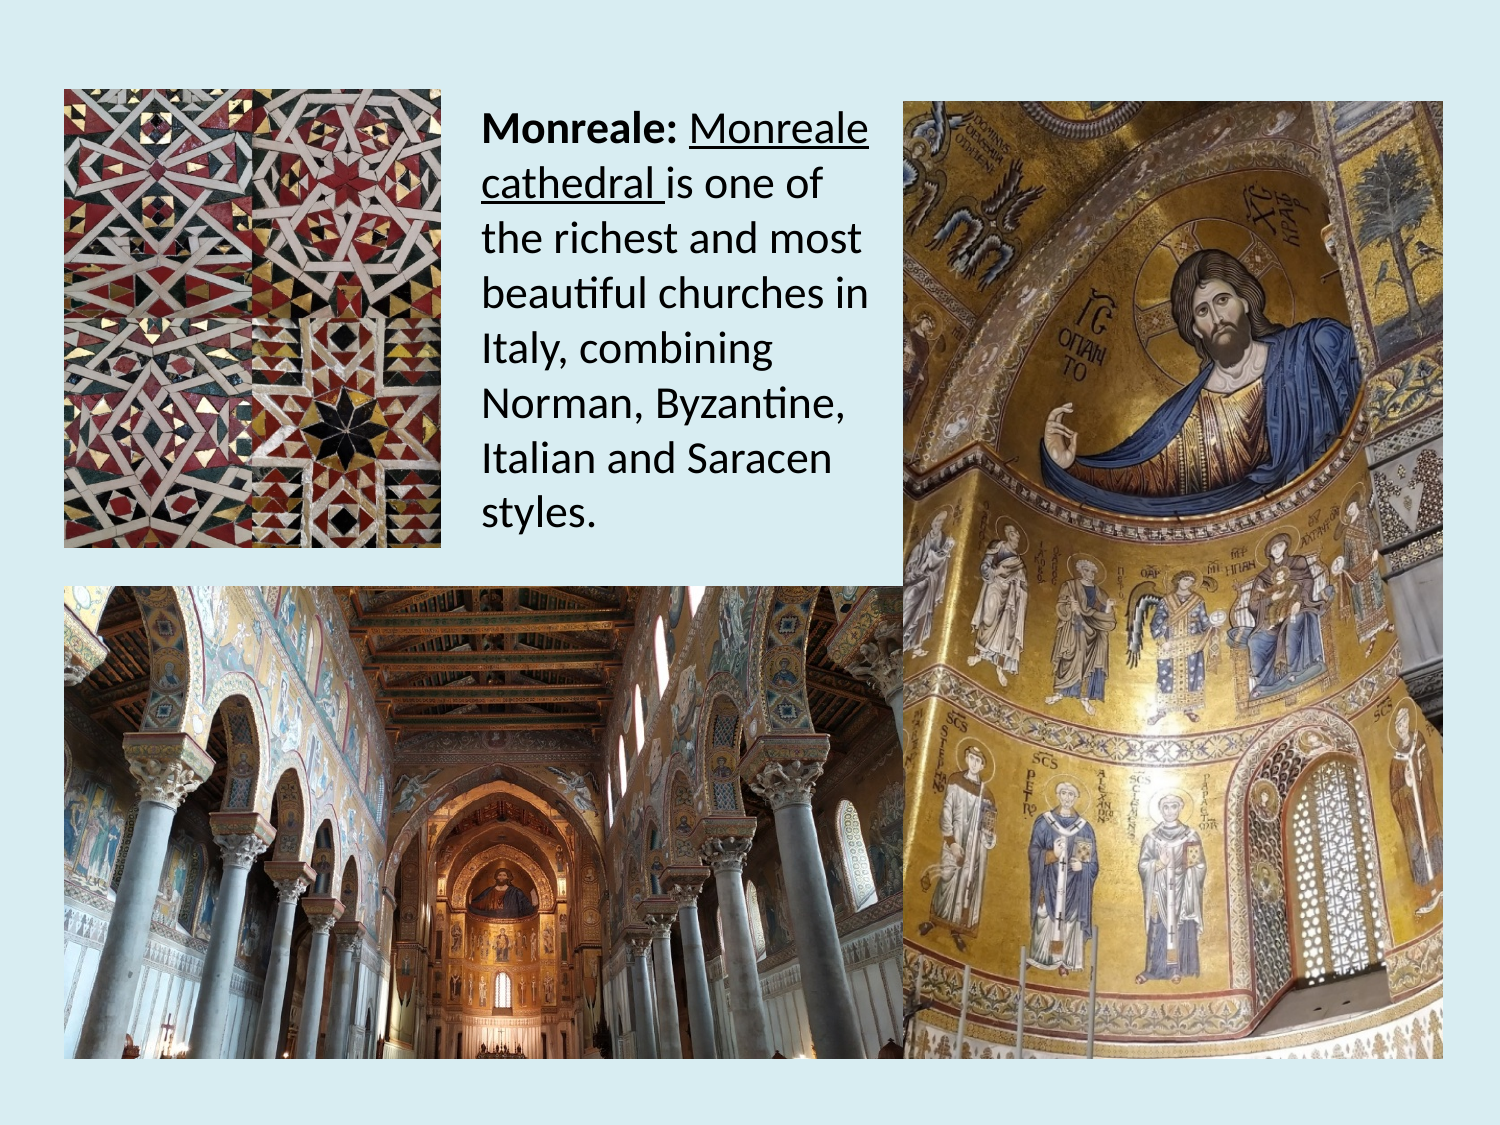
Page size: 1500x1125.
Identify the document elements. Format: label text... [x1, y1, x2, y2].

picture [64, 101, 1443, 1059]
text_box Monreale: Monreale cathedral is one of the richest and most beautiful churches in Italy, combining Norman, Byzantine, Italian and Saracen styles. [466, 89, 892, 545]
picture [64, 89, 442, 549]
